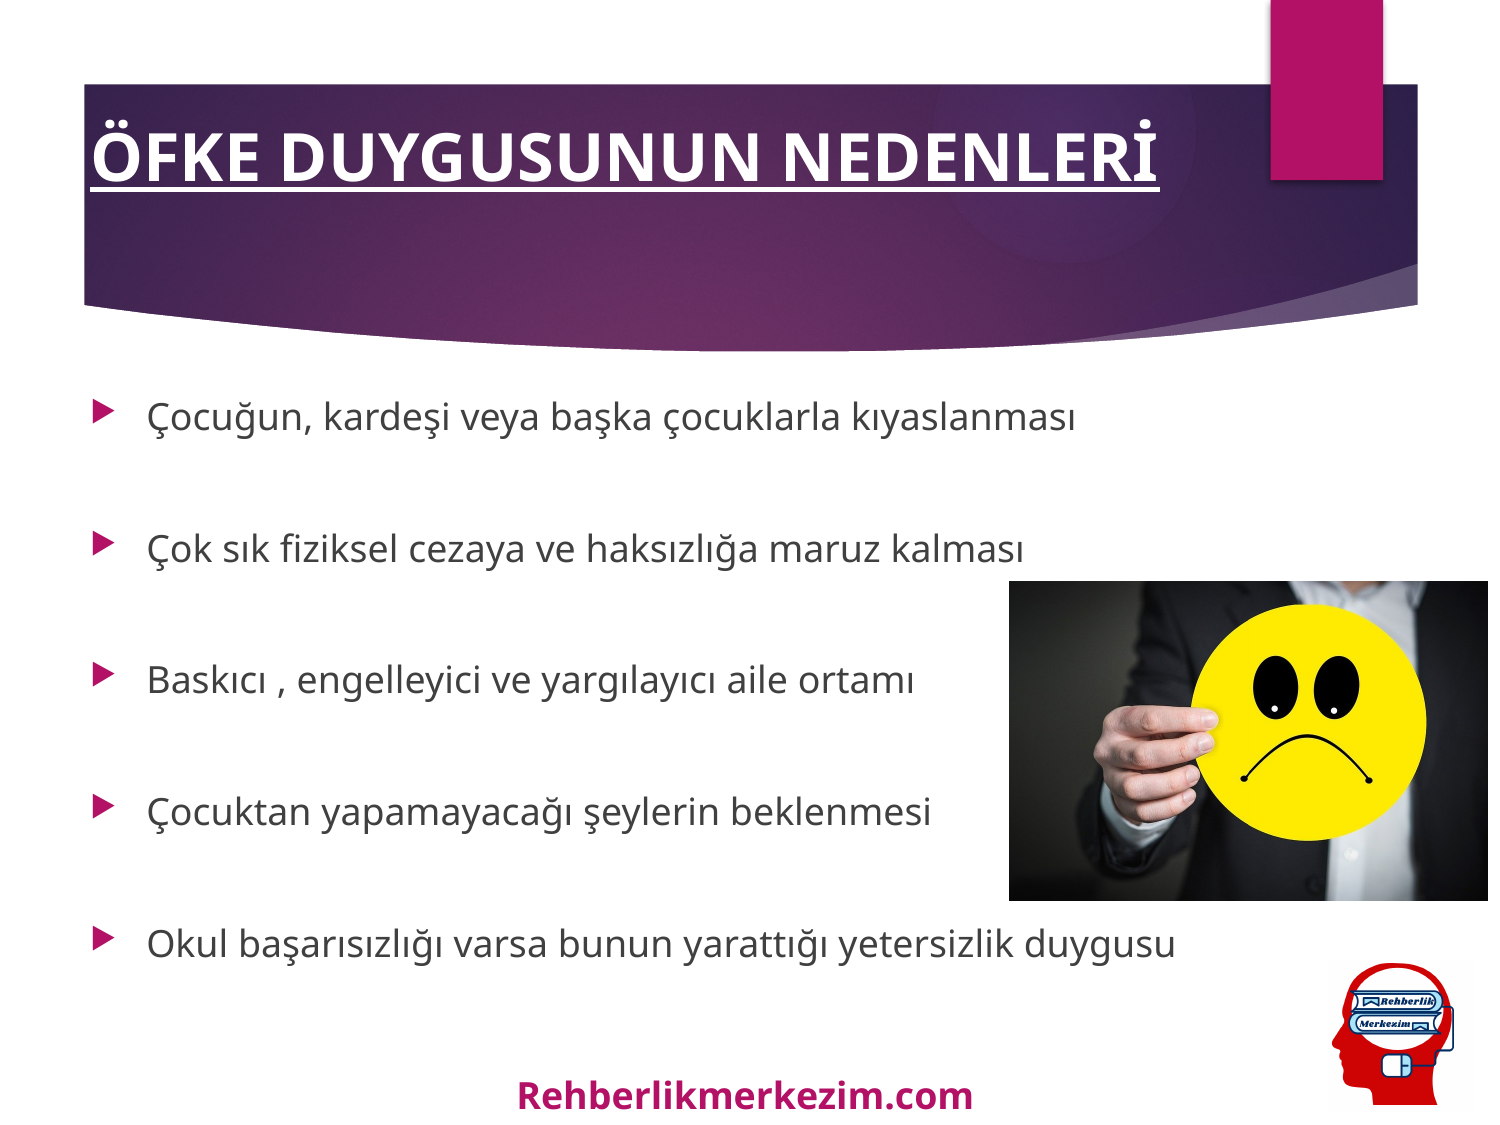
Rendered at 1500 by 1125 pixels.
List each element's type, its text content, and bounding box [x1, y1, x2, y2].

picture [1008, 581, 1488, 901]
title ÖFKE DUYGUSUNUN NEDENLERİ [75, 42, 1425, 268]
list Çocuğun, kardeşi veya başka çocuklarla kıyaslanması Çok sık fiziksel cezaya ve haksızlığa maruz kalması Baskıcı , engelleyici ve yargılayıcı aile ortamı Çocuktan yapamayacağı şeylerin beklenmesi Okul başarısızlığı varsa bunun yarattığı yetersizlik duygusu [75, 385, 1483, 1038]
text_box Rehberlikmerkezim.com [200, 1064, 1291, 1125]
picture [1328, 959, 1475, 1113]
